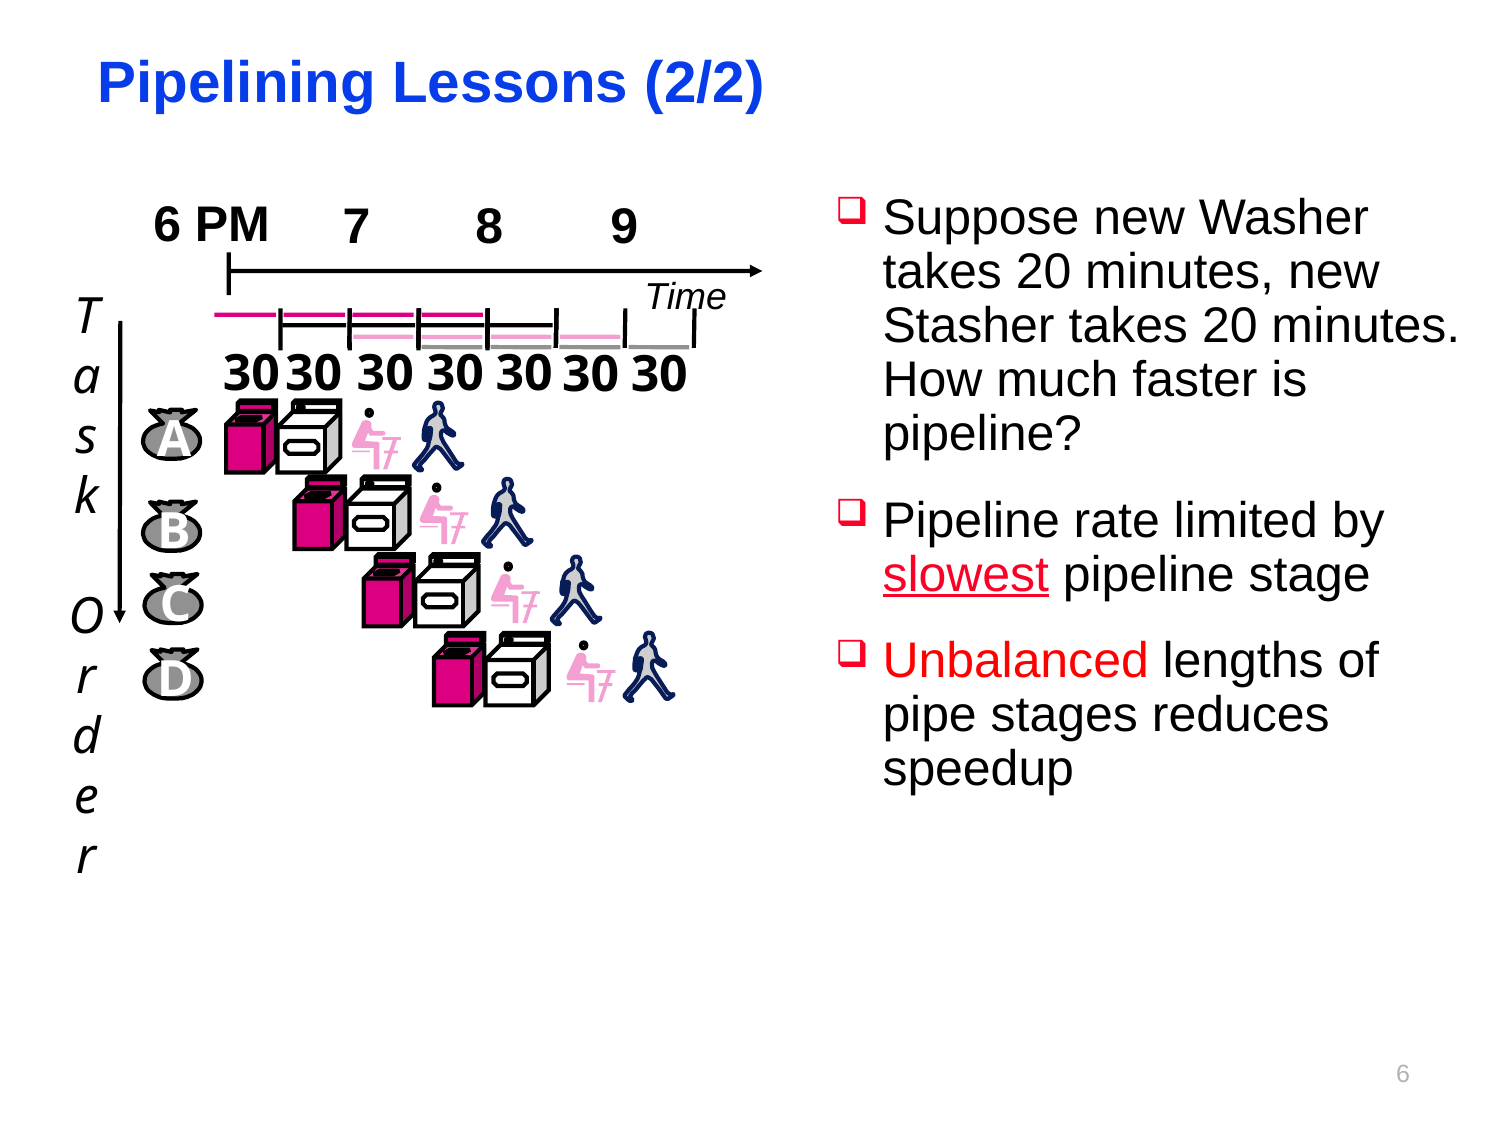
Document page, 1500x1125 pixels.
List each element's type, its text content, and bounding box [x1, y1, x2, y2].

list Suppose new Washer takes 20 minutes, new Stasher takes 20 minutes. How much faster is pipeline? Pipeline rate limited by slowest pipeline stage Unbalanced lengths of pipe stages reduces speedup [824, 186, 1474, 821]
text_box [54, 183, 763, 826]
title Pipelining Lessons (2/2) [86, 49, 1426, 120]
slide_number 5 [1074, 1042, 1425, 1103]
